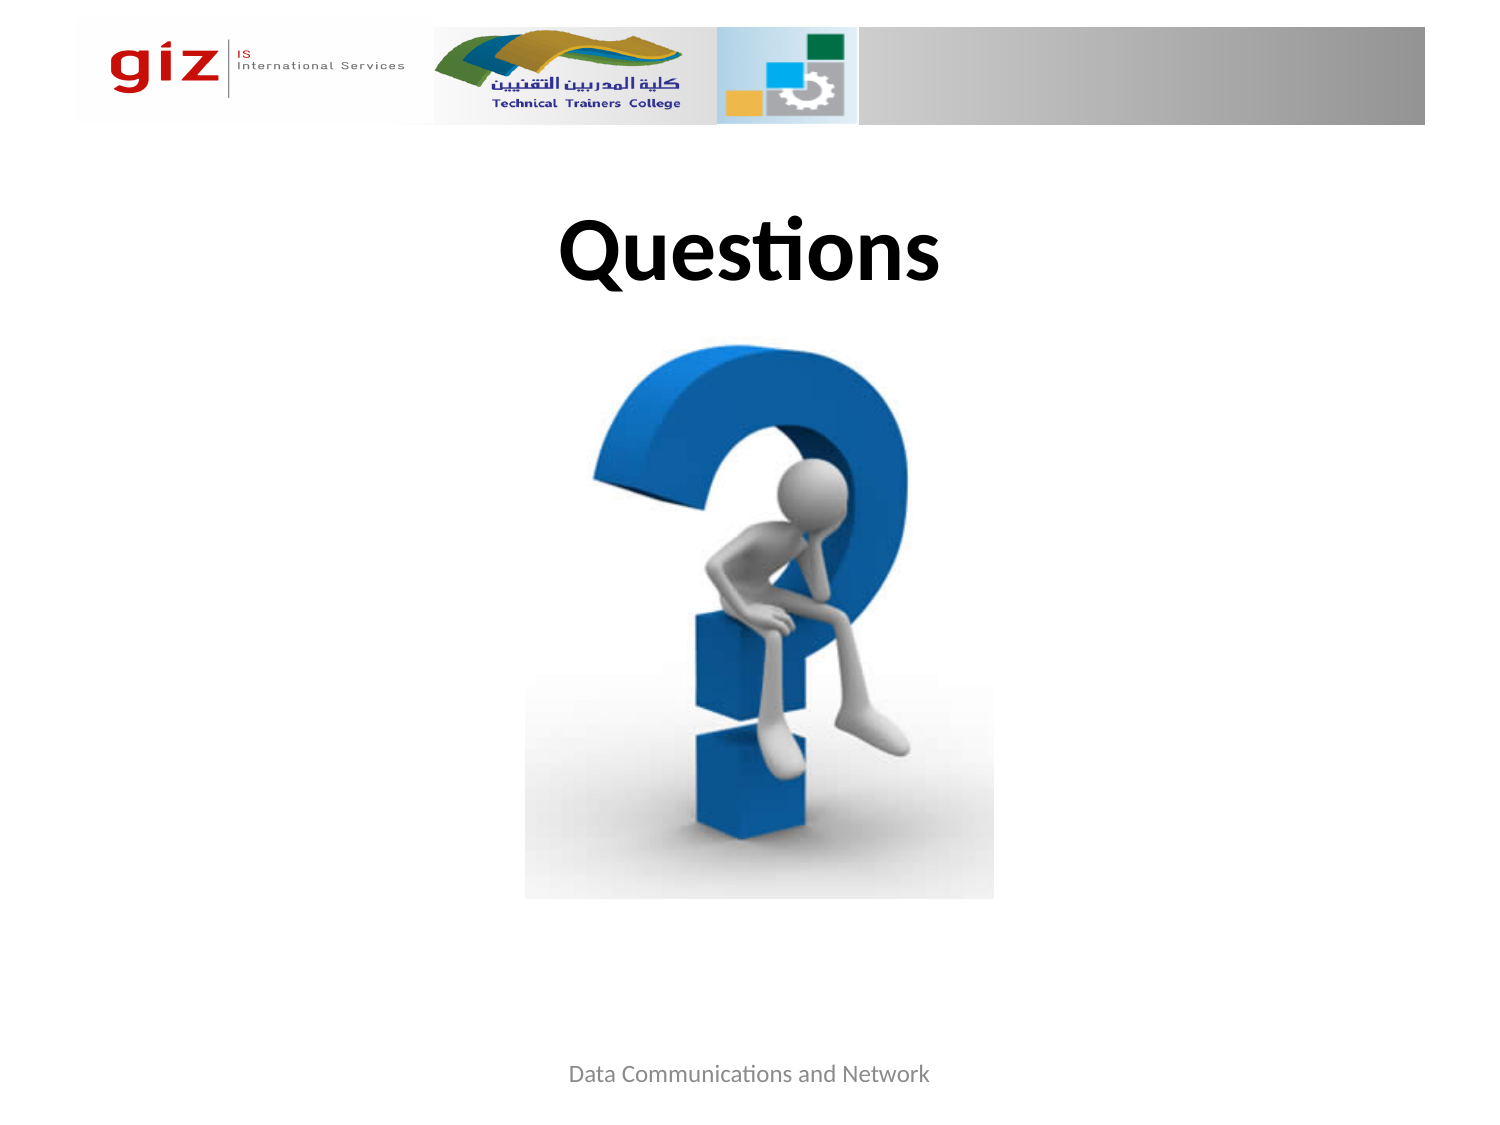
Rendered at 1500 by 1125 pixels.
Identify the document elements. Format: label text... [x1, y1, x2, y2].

picture [524, 312, 994, 899]
picture [74, 17, 694, 124]
picture [716, 27, 859, 125]
footer Data Communications and Network [512, 1042, 988, 1103]
title Questions [75, 149, 1425, 338]
text_box [437, 27, 715, 125]
text_box [859, 27, 1425, 125]
